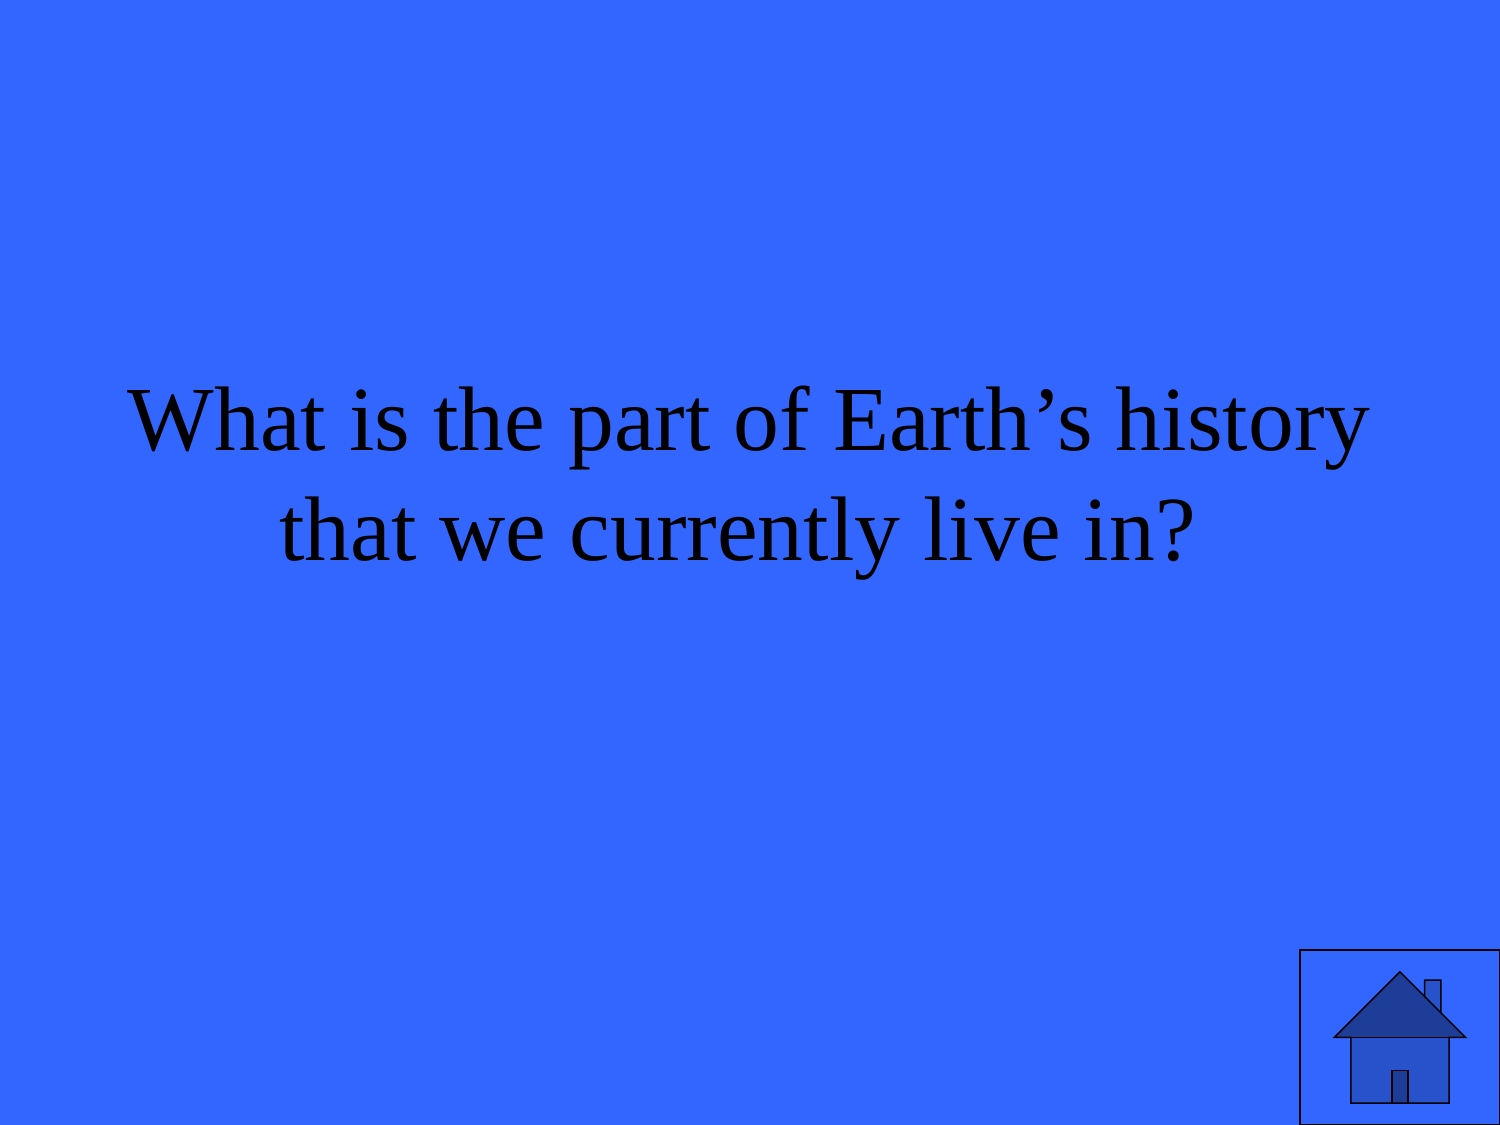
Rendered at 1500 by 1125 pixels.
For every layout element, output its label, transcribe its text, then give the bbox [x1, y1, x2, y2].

text_box [1299, 950, 1500, 1125]
title What is the part of Earth’s history that we currently live in? [112, 375, 1388, 563]
